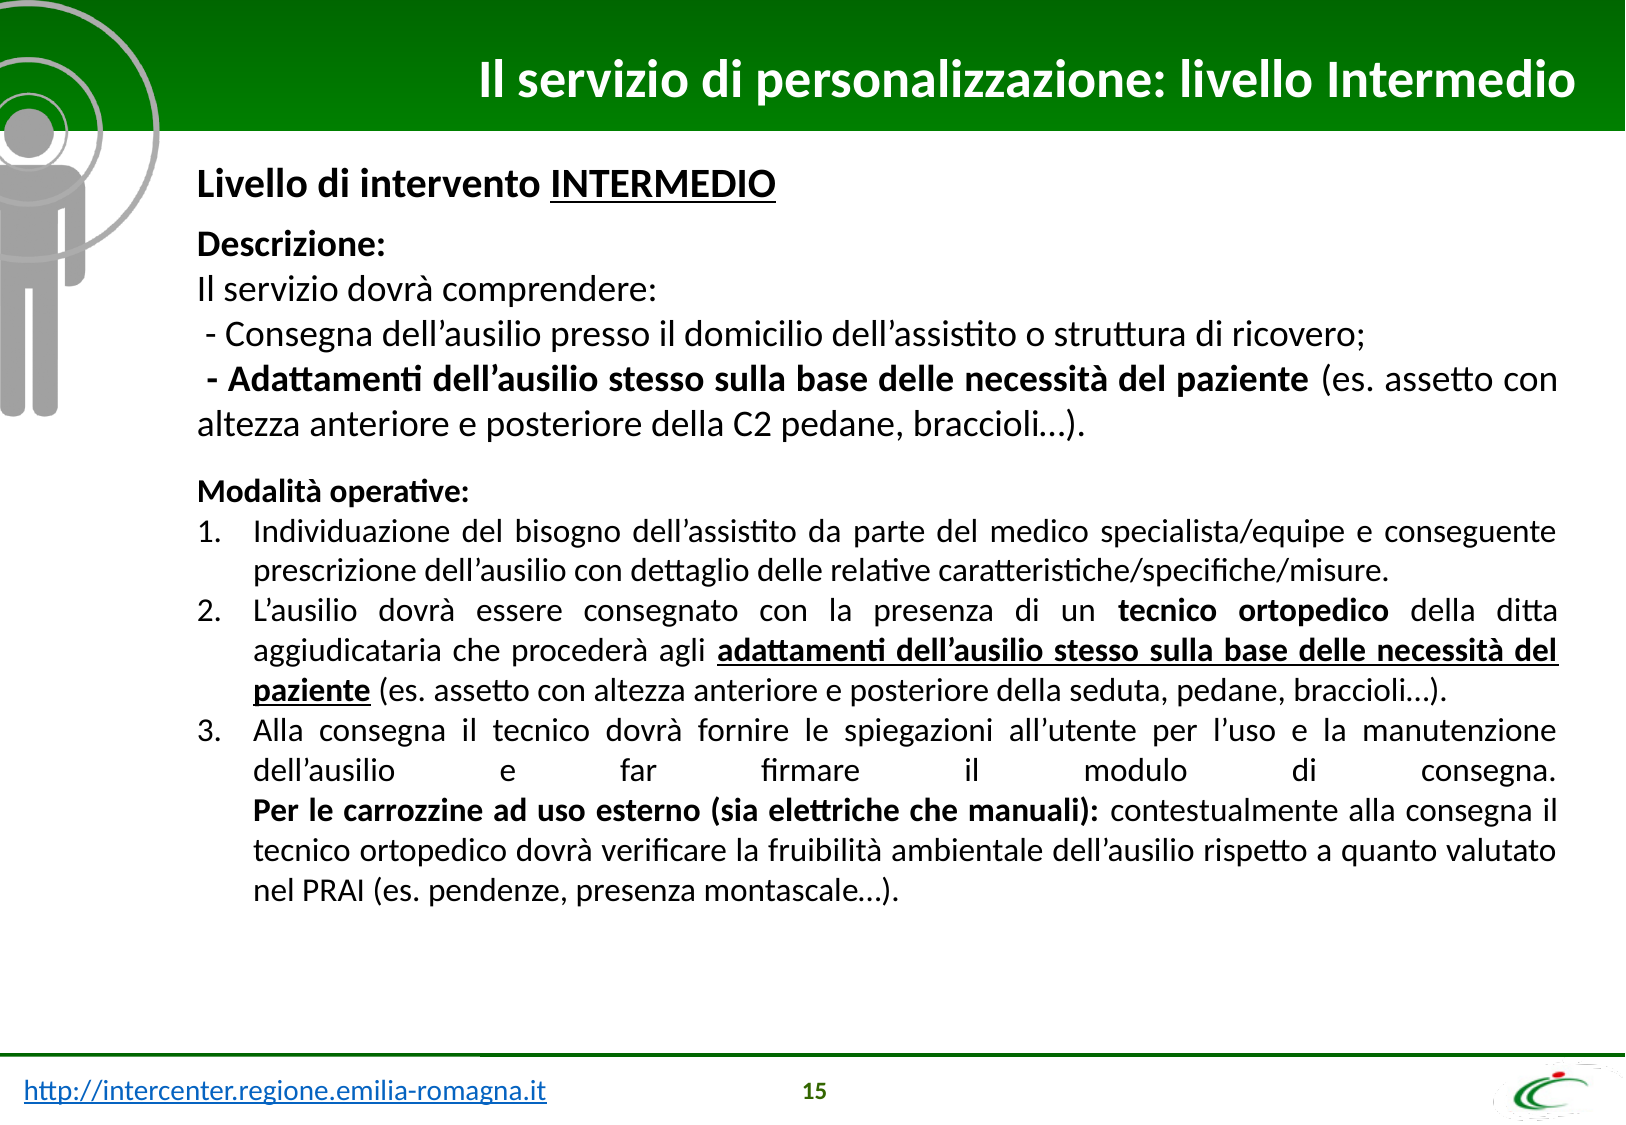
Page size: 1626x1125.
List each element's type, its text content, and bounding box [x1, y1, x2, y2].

text_box Livello di intervento INTERMEDIO Descrizione: Il servizio dovrà comprendere: - Consegna dell’ausilio presso il domicilio dell’assistito o struttura di ricovero; - Adattamenti dell’ausilio stesso sulla base delle necessità del paziente (es. assetto con altezza anteriore e posteriore della C2 pedane, braccioli…). Modalità operative: Individuazione del bisogno dell’assistito da parte del medico specialista/equipe e conseguente prescrizione dell’ausilio con dettaglio delle relative caratteristiche/specifiche/misure. L’ausilio dovrà essere consegnato con la presenza di un tecnico ortopedico della ditta aggiudicataria che procederà agli adattamenti dell’ausilio stesso sulla base delle necessità del paziente (es. assetto con altezza anteriore e posteriore della seduta, pedane, braccioli…). Alla consegna il tecnico dovrà fornire le spiegazioni all’utente per l’uso e la manutenzione dell’ausilio e far firmare il modulo di consegna. Per le carrozzine ad uso esterno (sia elettriche che manuali): contestualmente alla consegna il tecnico ortopedico dovrà verificare la fruibilità ambientale dell’ausilio rispetto a quanto valutato nel PRAI (es. pendenze, presenza montascale…). [182, 148, 1574, 916]
text_box [181, 128, 1587, 1091]
text_box 15 [645, 1091, 984, 1109]
picture [1491, 1057, 1625, 1123]
text_box Il servizio di personalizzazione: livello Intermedio [96, 36, 1594, 117]
